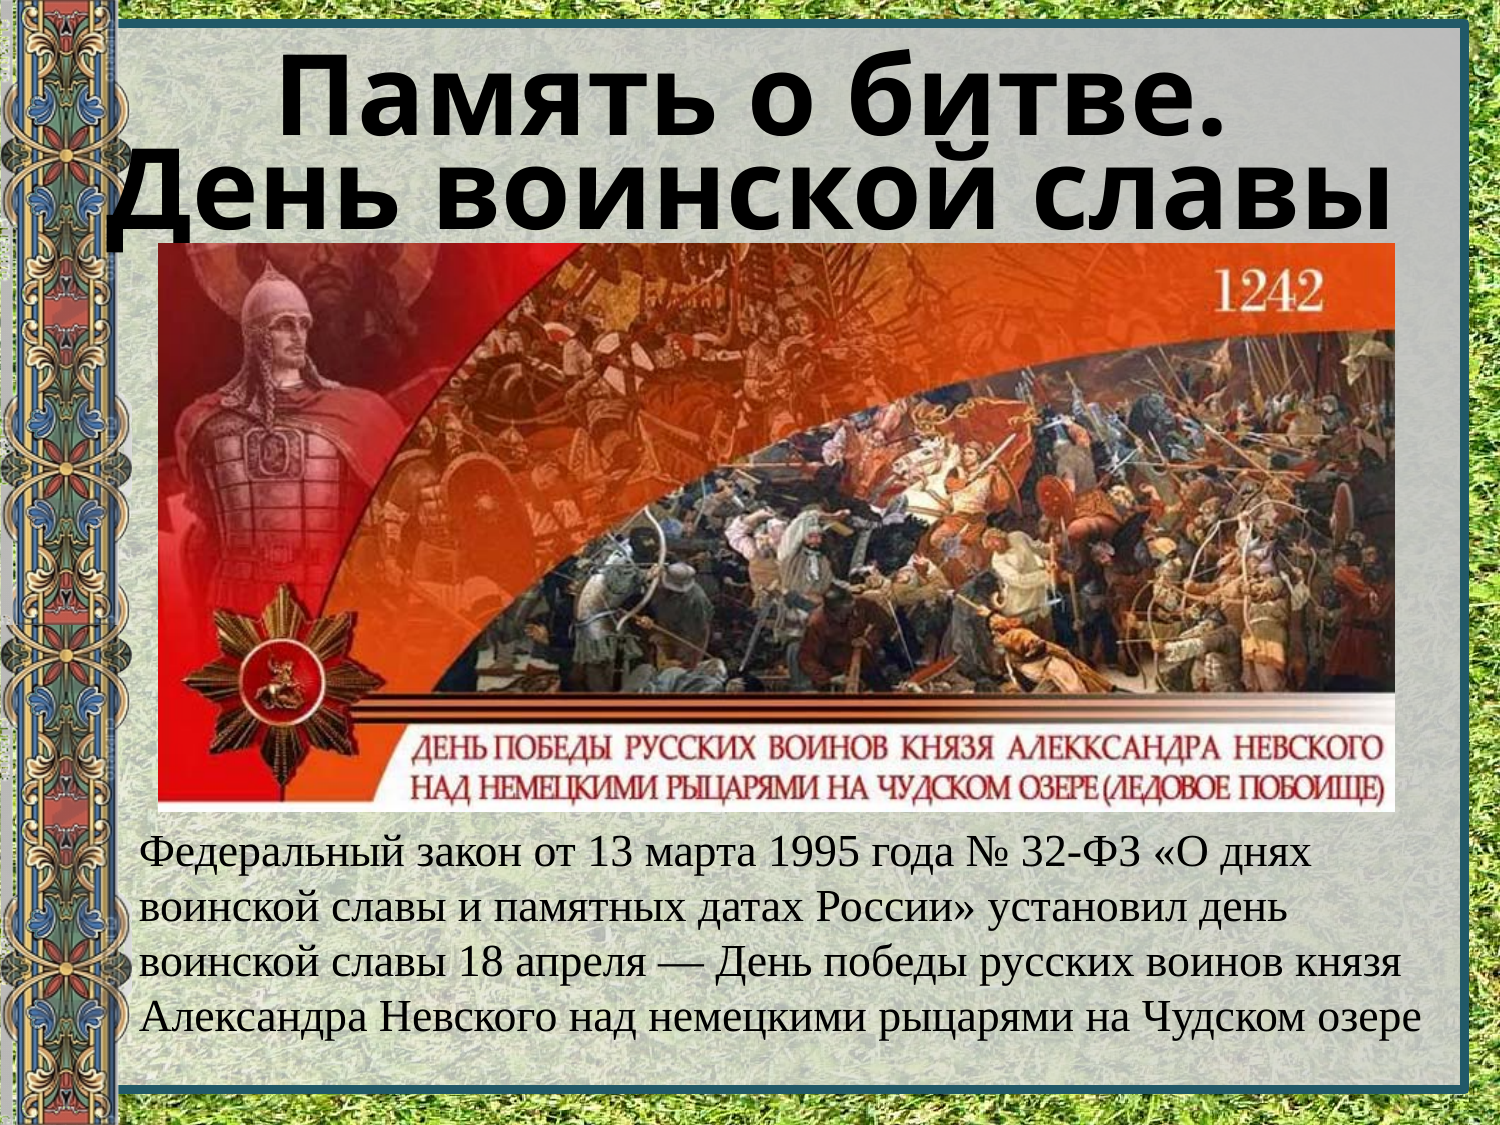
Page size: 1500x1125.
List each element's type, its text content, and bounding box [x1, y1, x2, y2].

text_box Федеральный закон от 13 марта 1995 года № 32-ФЗ «О днях воинской славы и памятных датах России» установил день воинской славы 18 апреля — День победы русских воинов князя Александра Невского над немецкими рыцарями на Чудском озере [123, 813, 1447, 1048]
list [158, 243, 1395, 813]
title Память о битве. День воинской славы [76, 0, 1427, 317]
picture [1, 0, 1500, 1125]
